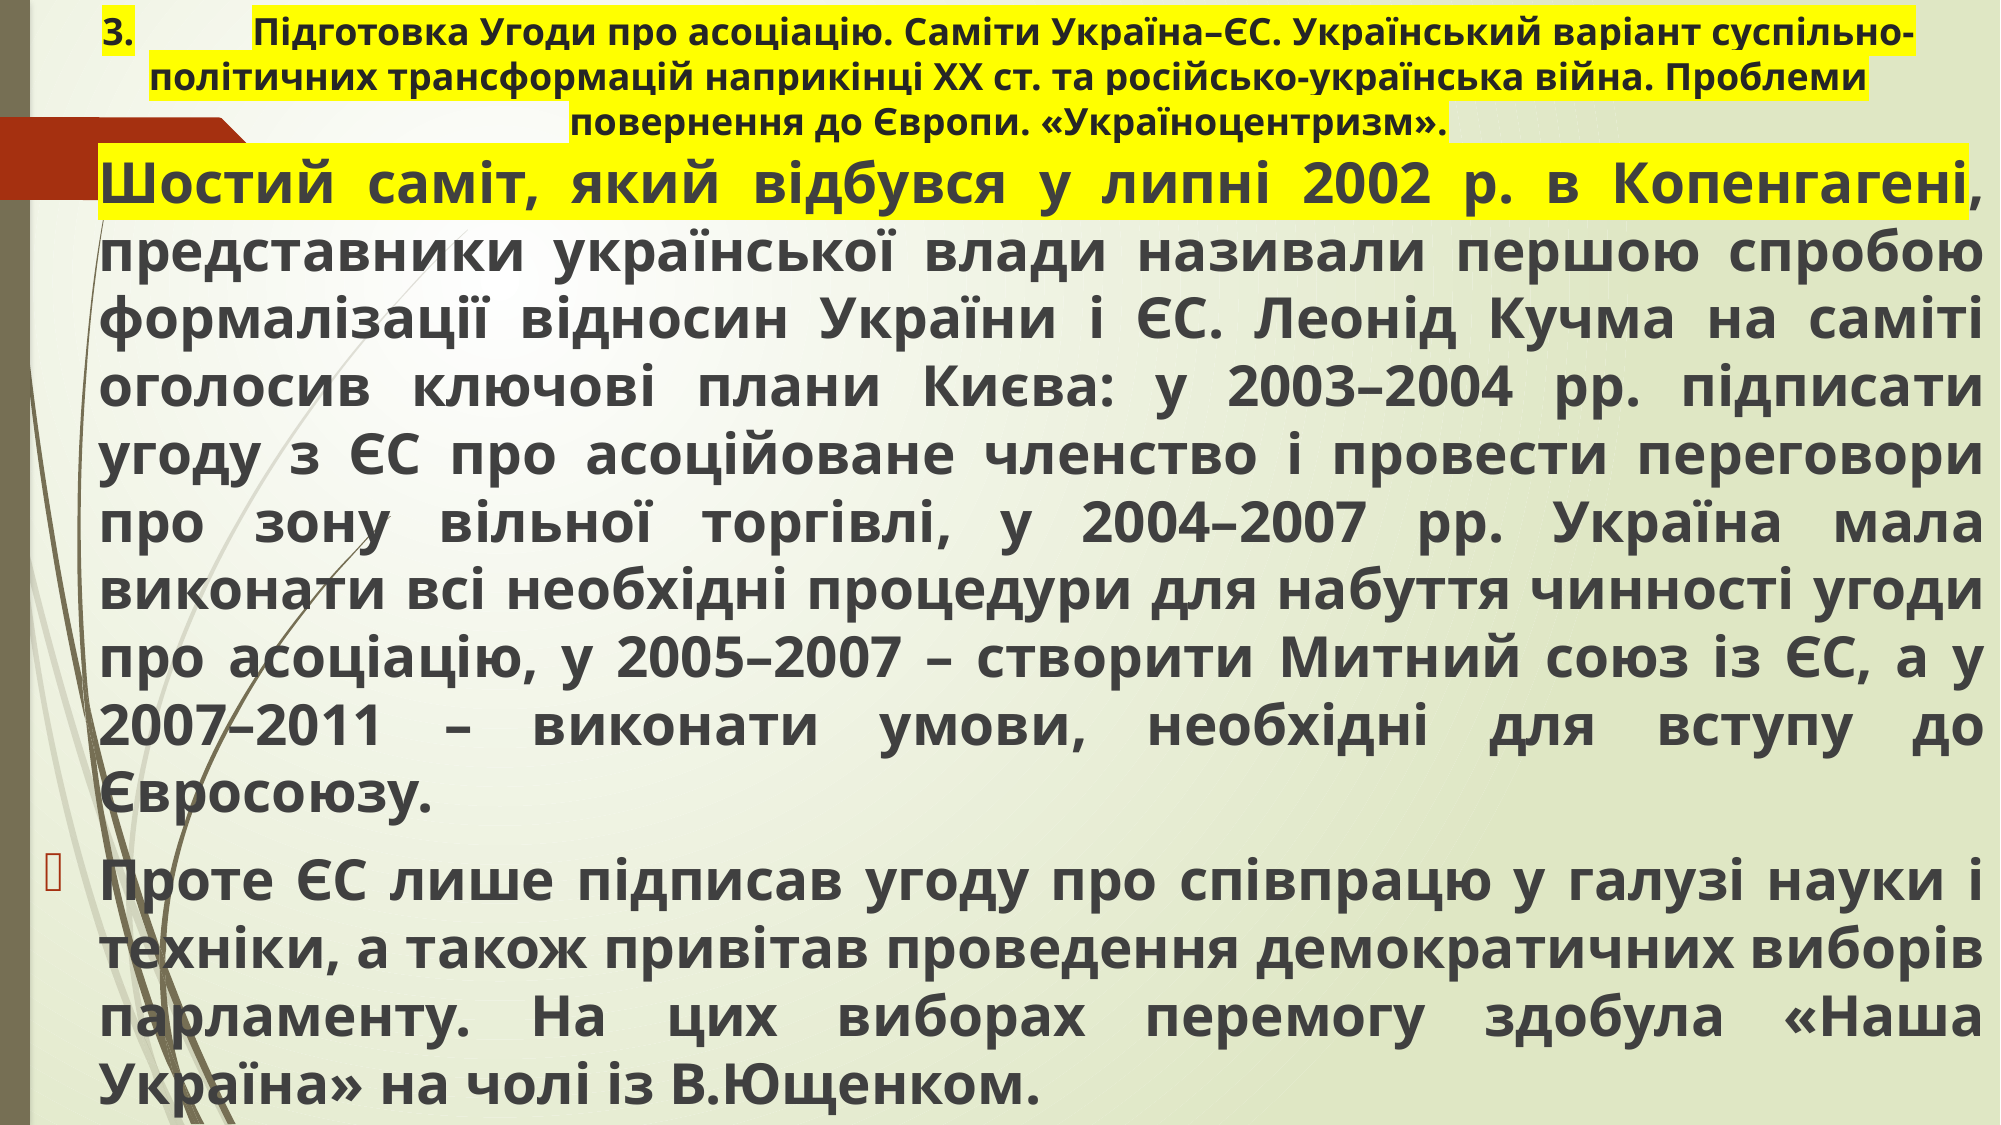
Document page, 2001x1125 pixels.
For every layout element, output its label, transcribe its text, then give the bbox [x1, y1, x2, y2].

list Шостий саміт, який відбувся у липні 2002 р. в Копенгагені, представники української влади називали першою спробою формалізації відносин України і ЄС. Леонід Кучма на саміті оголосив ключові плани Києва: у 2003–2004 рр. підписати угоду з ЄС про асоційоване членство і провести переговори про зону вільної торгівлі, у 2004–2007 рр. Україна мала виконати всі необхідні процедури для набуття чинності угоди про асоціацію, у 2005–2007 – створити Митний союз із ЄС, а у 2007–2011 – виконати умови, необхідні для вступу до Євросоюзу. Проте ЄС лише підписав угоду про співпрацю у галузі науки і техніки, а також привітав проведення демократичних виборів парламенту. На цих виборах перемогу здобула «Наша Україна» на чолі із В.Ющенком. [28, 139, 2000, 1125]
title 3. Підготовка Угоди про асоціацію. Саміти Україна–ЄС. Український варіант суспільно-політичних трансформацій наприкінці ХХ ст. та російсько-українська війна. Проблеми повернення до Європи. «Україноцентризм». [18, 0, 2000, 140]
